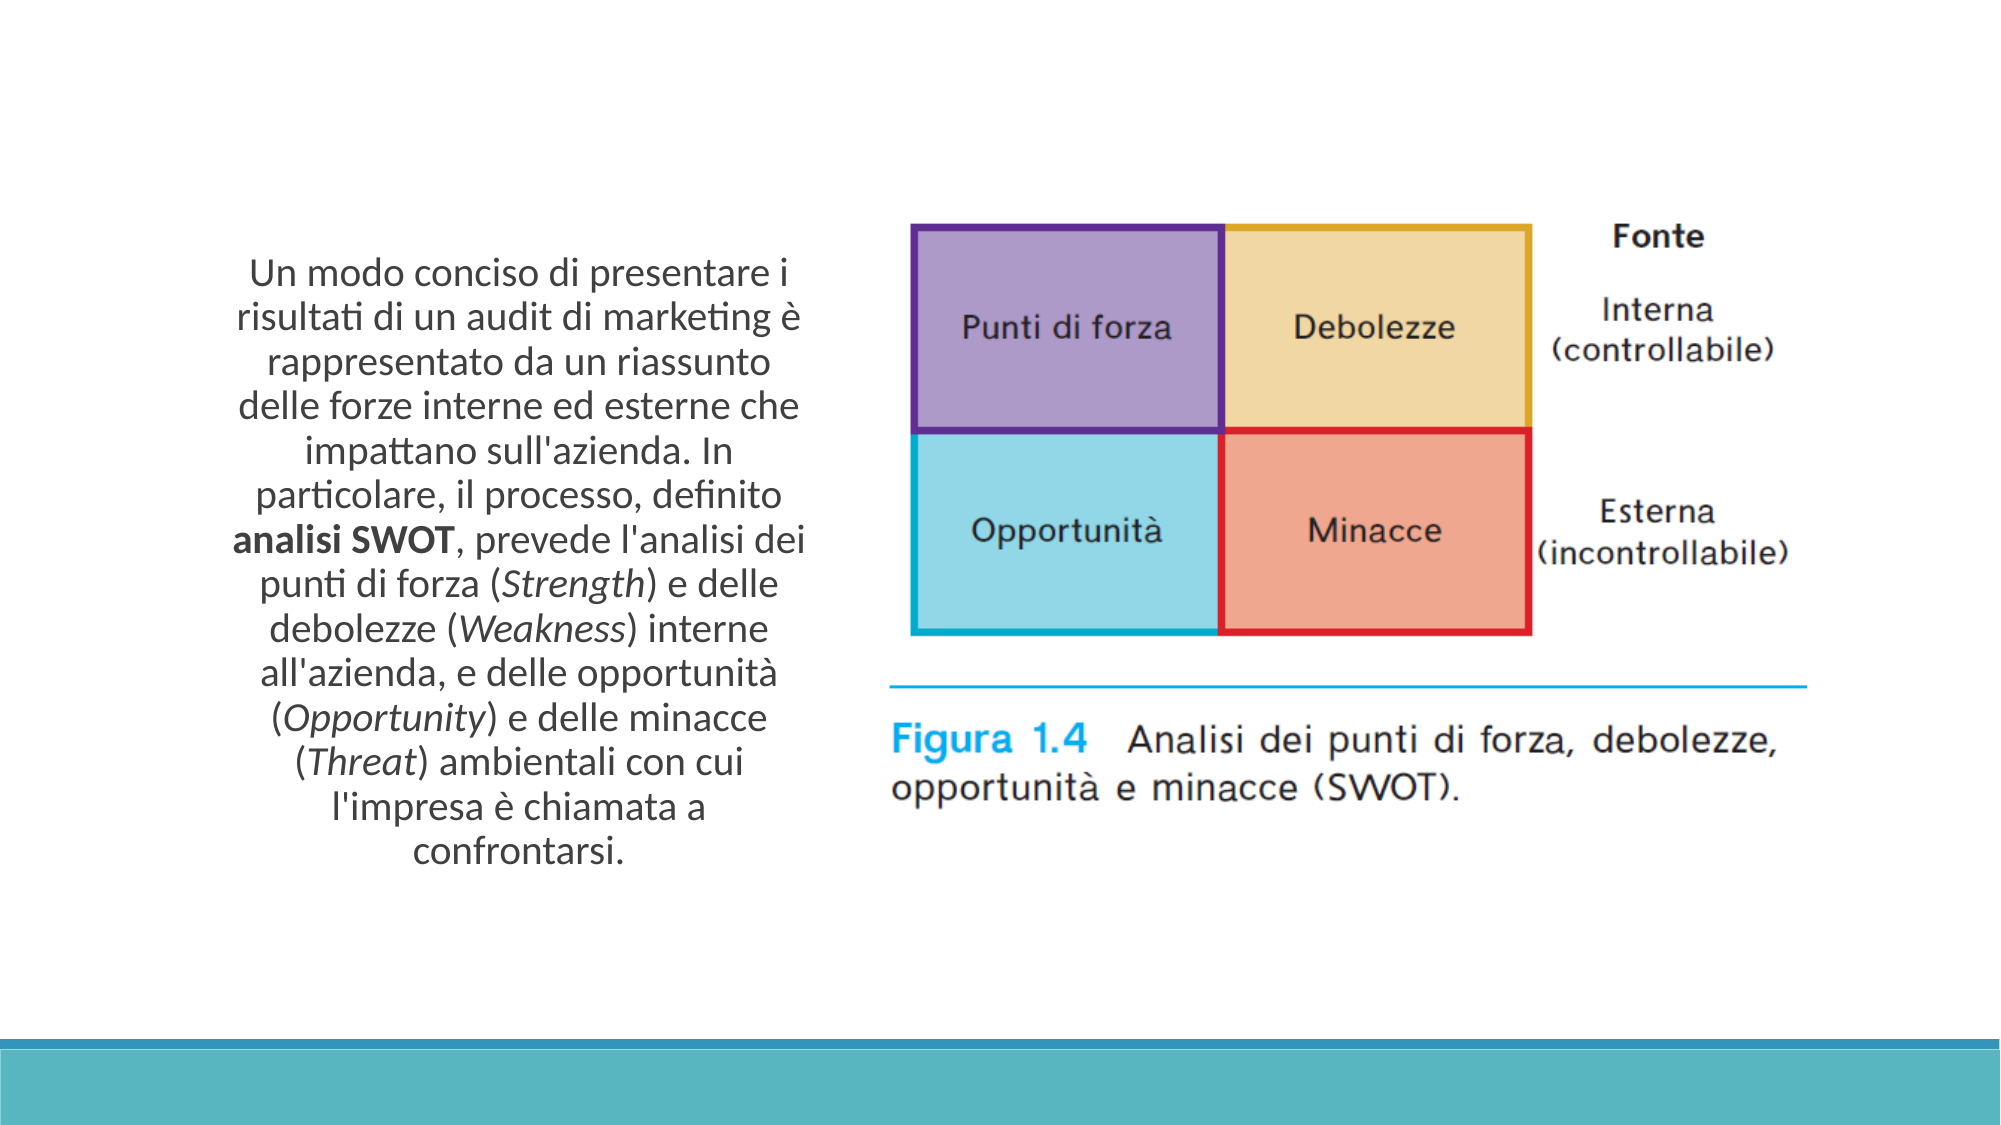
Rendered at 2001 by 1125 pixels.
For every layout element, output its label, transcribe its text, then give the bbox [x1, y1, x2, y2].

picture [878, 212, 1808, 826]
list Un modo conciso di presentare i risultati di un audit di marketing è rappresentato da un riassunto delle forze interne ed esterne che impattano sull'azienda. In particolare, il processo, definito analisi SWOT, prevede l'analisi dei punti di forza (Strength) e delle debolezze (Weakness) interne all'azienda, e delle opportunità (Opportunity) e delle minacce (Threat) ambientali con cui l'impresa è chiamata a confrontarsi. [216, 242, 807, 882]
